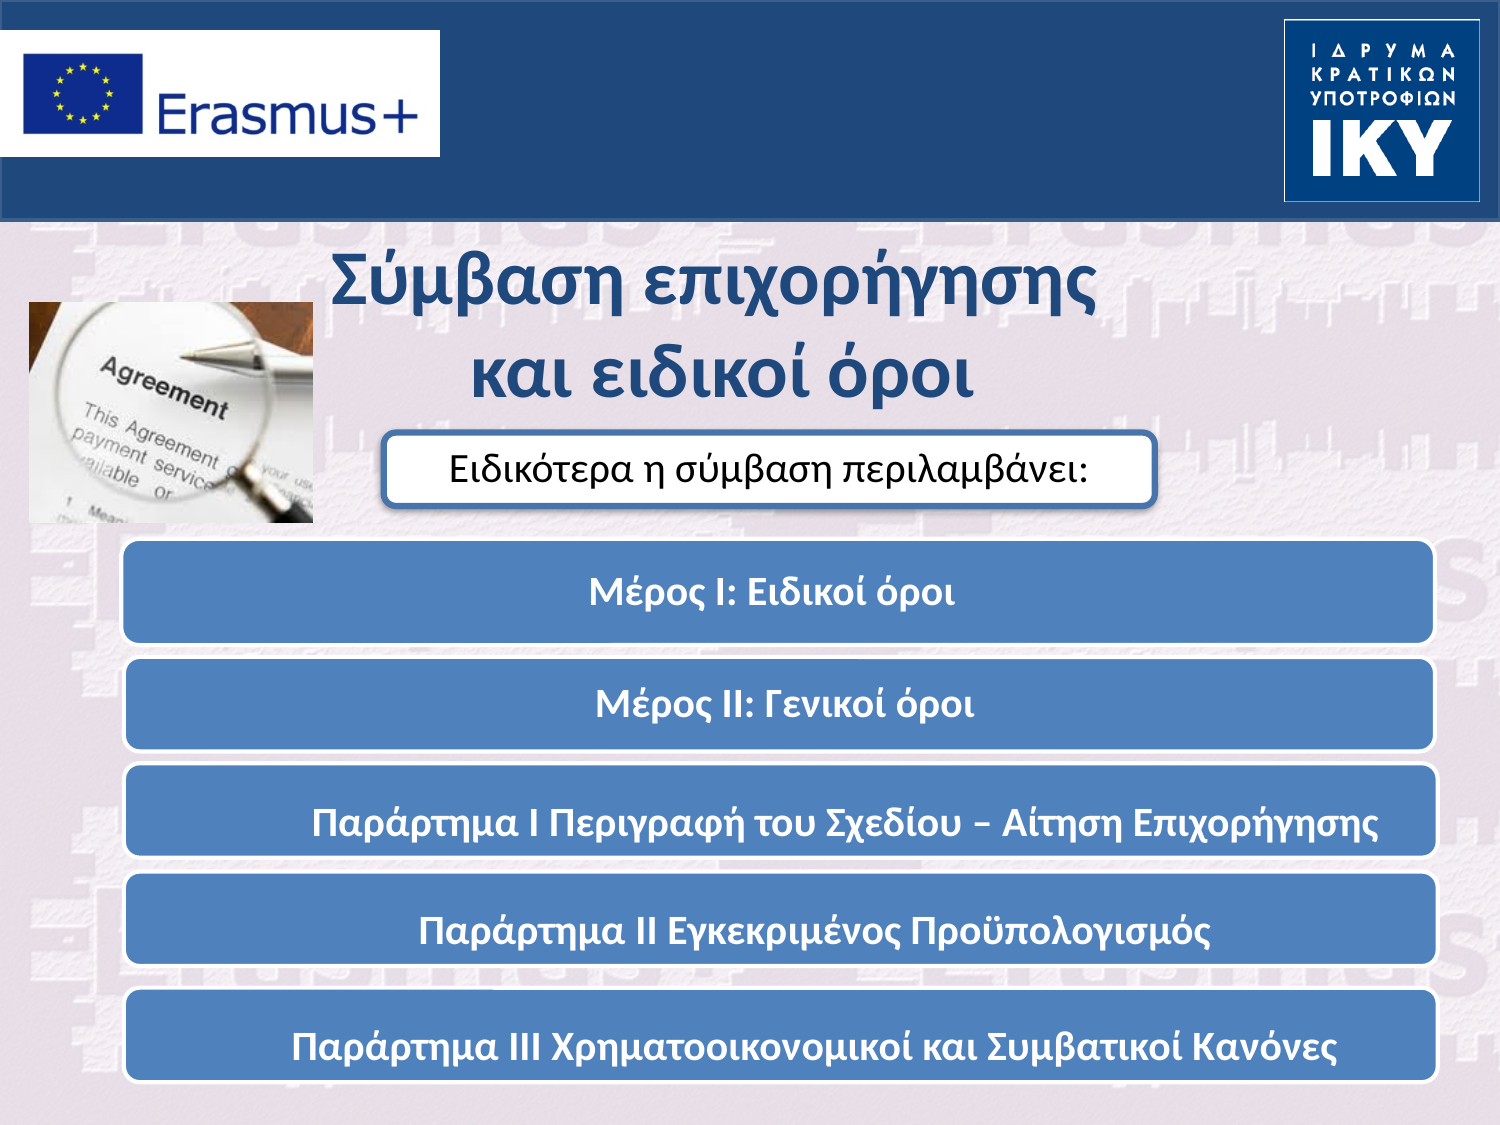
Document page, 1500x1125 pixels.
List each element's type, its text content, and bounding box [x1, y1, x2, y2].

text_box Παράρτημα I Περιγραφή του Σχεδίου – Αίτηση Επιχορήγησης [218, 786, 1483, 852]
picture [29, 302, 314, 524]
picture [1283, 18, 1480, 202]
text_box [121, 985, 1440, 1085]
picture [0, 30, 440, 157]
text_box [120, 538, 1436, 646]
text_box Παράρτημα II Εγκεκριμένος Προϋπολογισμός [182, 895, 1447, 960]
text_box [0, 0, 1500, 222]
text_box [383, 432, 1156, 507]
text_box [121, 655, 1438, 754]
text_box [121, 761, 1440, 860]
text_box [121, 869, 1440, 969]
text_box Μέρος ΙΙ: Γενικοί όροι [147, 668, 1423, 734]
title Σύμβαση επιχορήγησης και ειδικοί όροι [76, 222, 1352, 421]
text_box Παράρτημα III Χρηματοοικονομικοί και Συμβατικοί Κανόνες [182, 1011, 1447, 1077]
